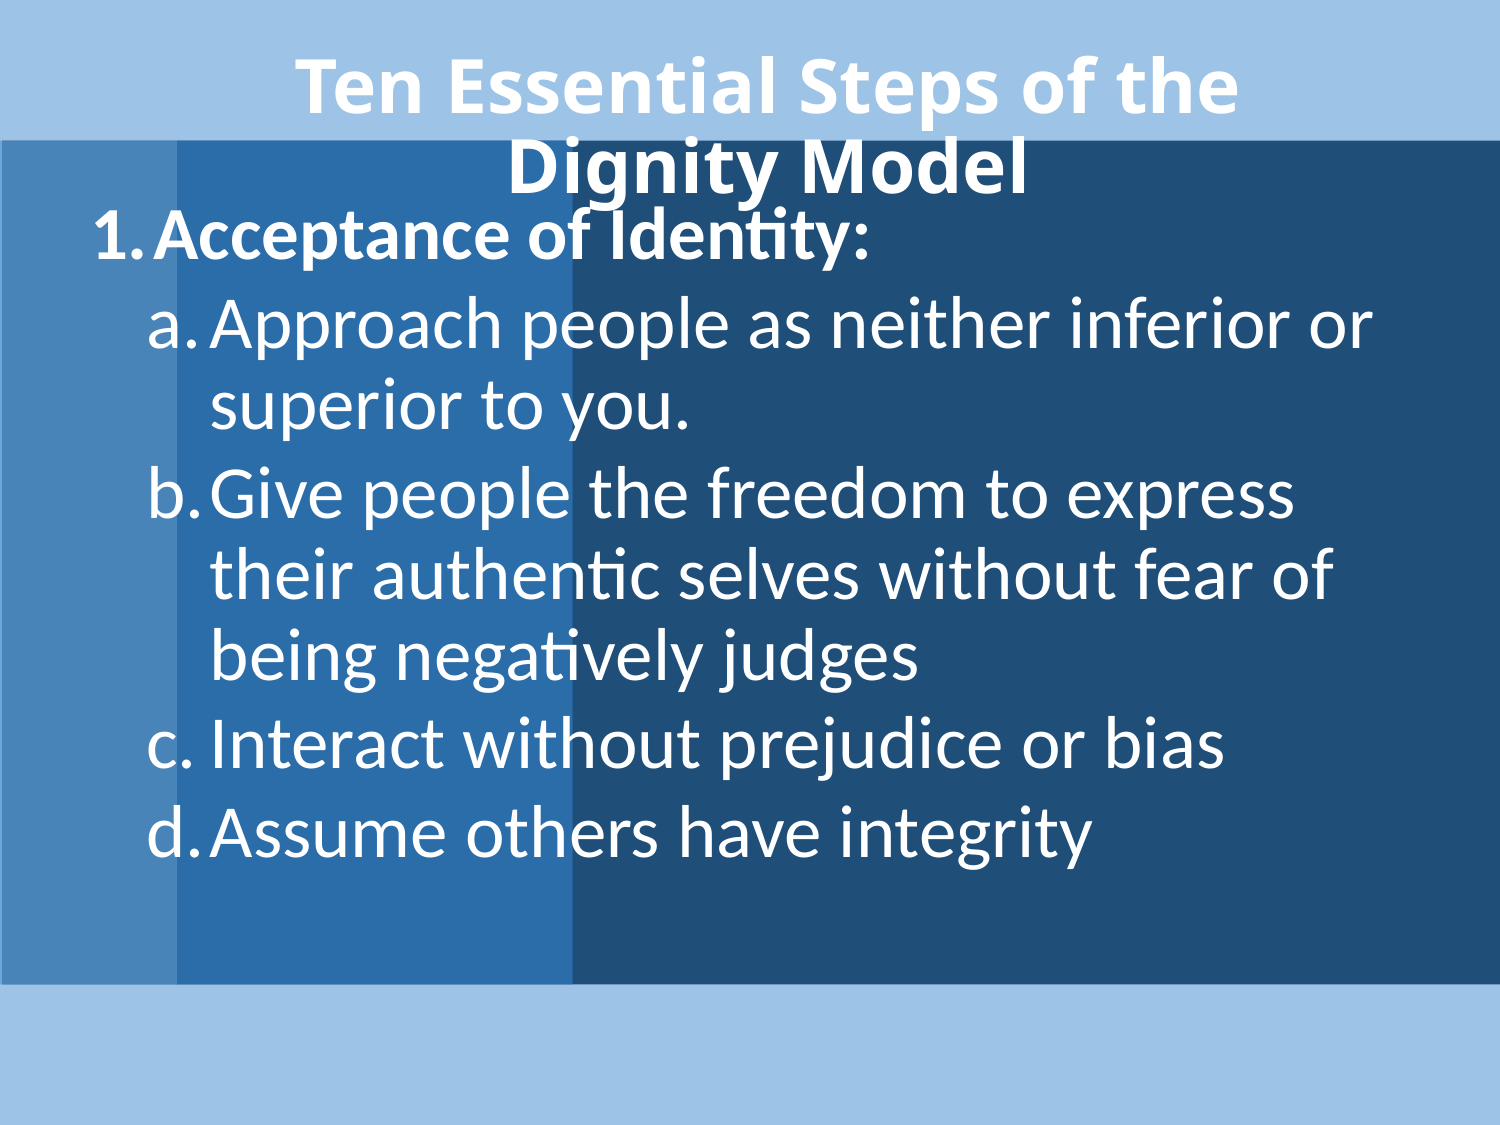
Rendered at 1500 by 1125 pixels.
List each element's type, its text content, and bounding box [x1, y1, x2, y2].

text_box [574, 140, 1500, 985]
text_box [178, 140, 574, 187]
title Ten Essential Steps of the Dignity Model [150, 40, 1387, 115]
text_box [0, 140, 178, 985]
list Acceptance of Identity: Approach people as neither inferior or superior to you. Give people the freedom to express their authentic selves without fear of being negatively judges Interact without prejudice or bias Assume others have integrity [75, 187, 1425, 938]
text_box [178, 938, 574, 985]
